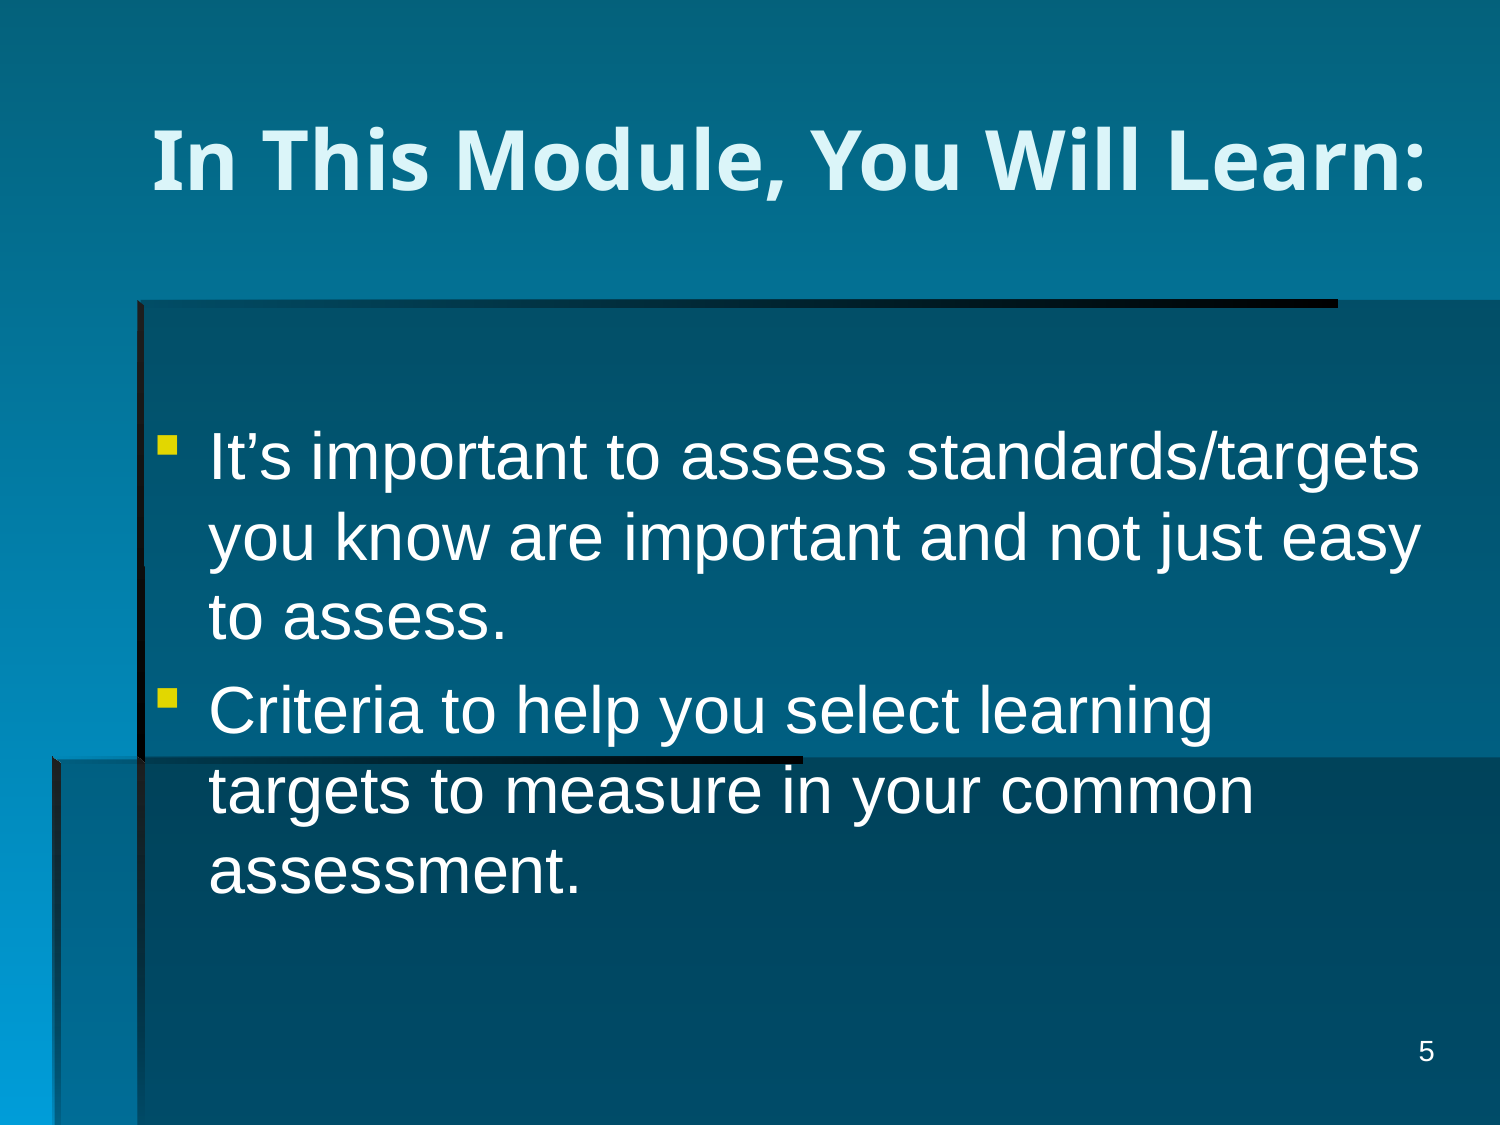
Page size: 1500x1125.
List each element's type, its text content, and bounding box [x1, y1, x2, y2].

list It’s important to assess standards/targets you know are important and not just easy to assess. Criteria to help you select learning targets to measure in your common assessment. [137, 312, 1452, 1001]
title In This Module, You Will Learn: [137, 39, 1451, 276]
slide_number 5 [1137, 1024, 1451, 1103]
